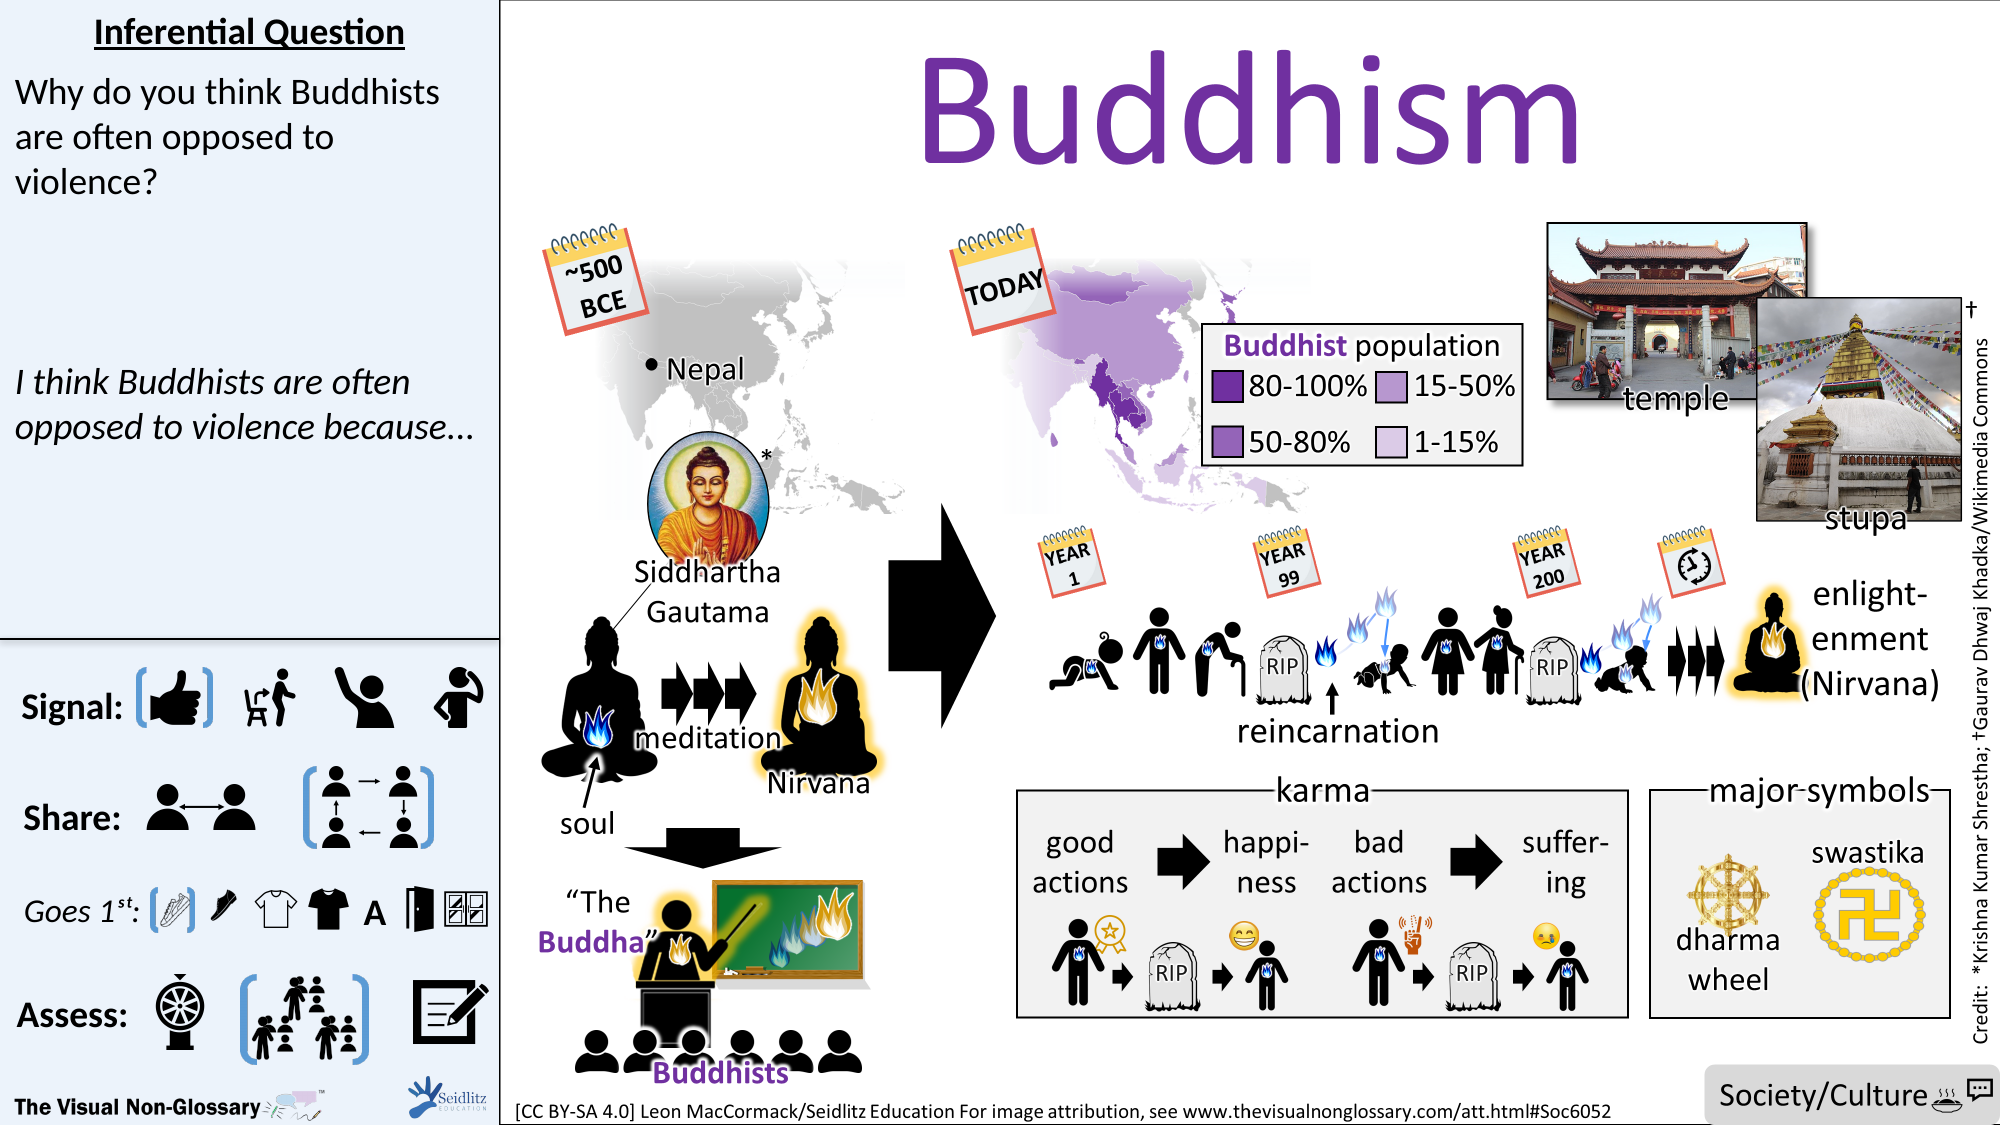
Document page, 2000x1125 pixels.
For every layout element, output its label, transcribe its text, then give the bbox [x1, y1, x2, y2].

text_box Signal: [6, 674, 136, 735]
picture [302, 766, 434, 850]
text_box Share: [8, 785, 137, 846]
text_box A [348, 880, 402, 941]
text_box Goes 1ˢᵗ: [9, 881, 156, 937]
picture [403, 1073, 495, 1125]
picture [334, 667, 395, 728]
picture [397, 886, 490, 932]
text_box Inferential Question [78, 0, 421, 59]
picture [136, 667, 214, 728]
picture [142, 974, 218, 1051]
picture [253, 886, 299, 932]
picture [149, 886, 196, 934]
picture [428, 667, 490, 728]
picture [305, 886, 352, 932]
picture [239, 667, 301, 728]
picture [413, 974, 490, 1051]
picture [0, 1084, 328, 1125]
picture [145, 784, 257, 830]
picture [239, 974, 370, 1066]
text_box I think Buddhists are often opposed to violence because... [0, 349, 494, 455]
text_box Why do you think Buddhists are often opposed to violence? [0, 59, 494, 210]
picture [499, 0, 2000, 1125]
picture [202, 886, 241, 925]
text_box Assess: [1, 982, 137, 1043]
